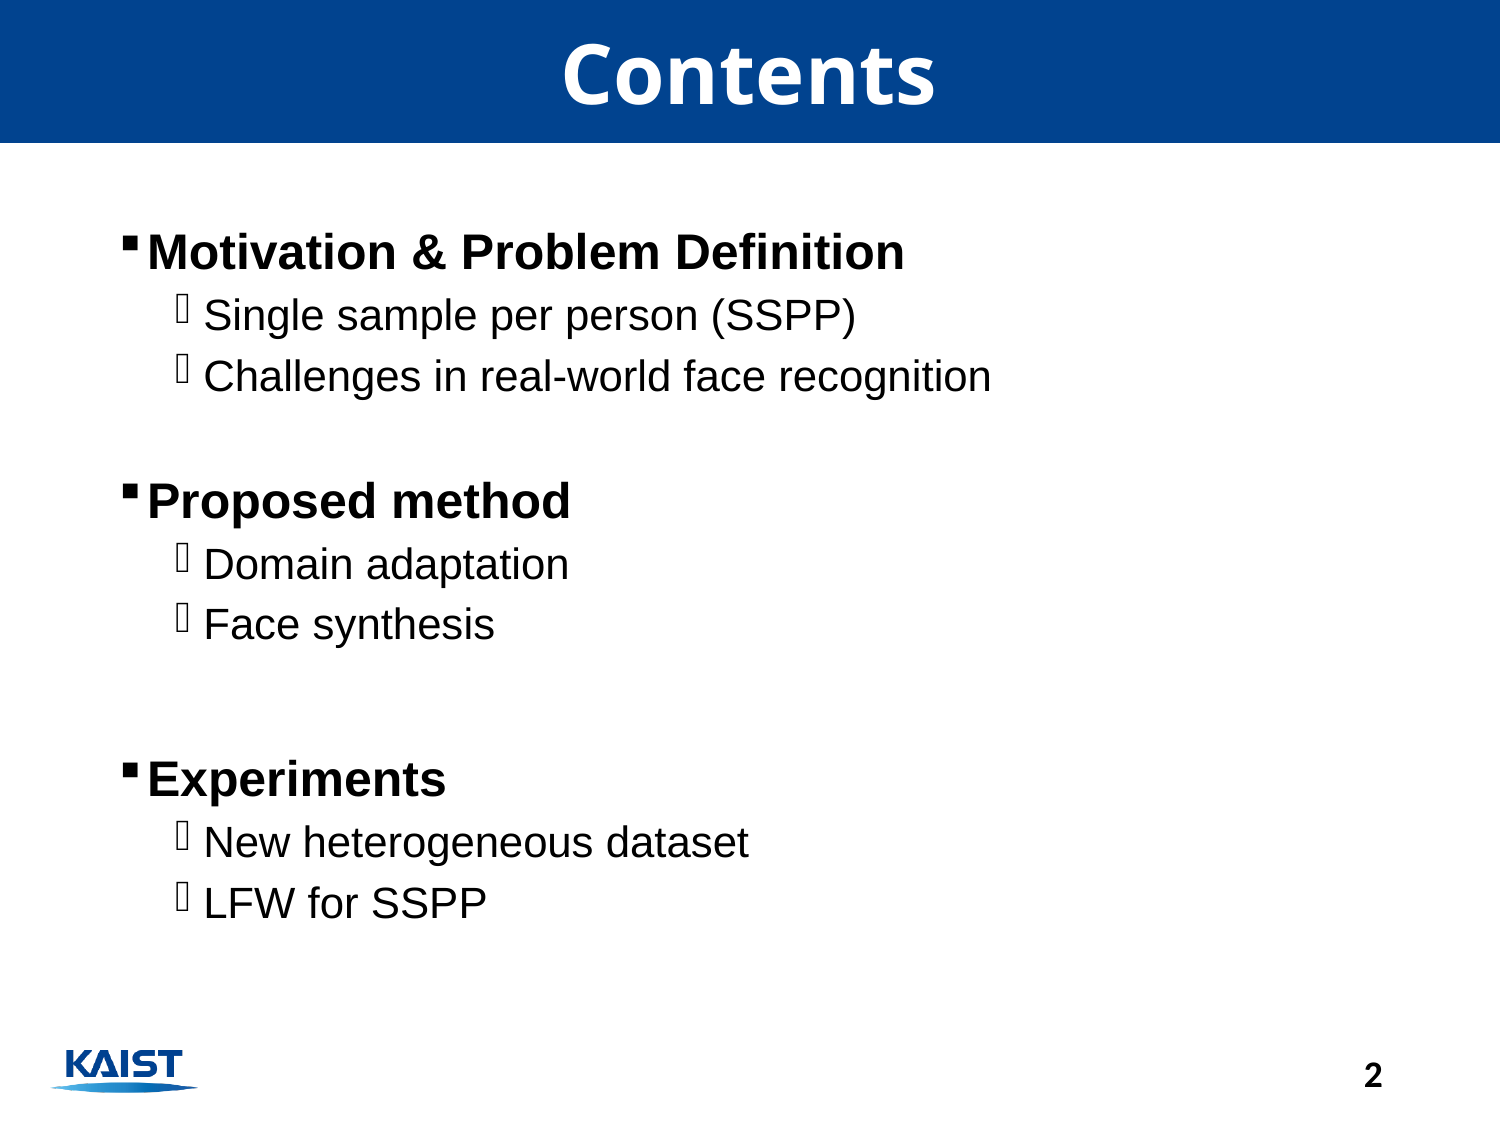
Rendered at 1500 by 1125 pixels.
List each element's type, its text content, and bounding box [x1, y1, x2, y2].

title Contents [37, 30, 1461, 126]
list Motivation & Problem Definition Single sample per person (SSPP) Challenges in real-world face recognition Proposed method Domain adaptation Face synthesis Experiments New heterogeneous dataset LFW for SSPP [103, 211, 1398, 1061]
picture [50, 1050, 198, 1093]
slide_number 2 [1060, 1042, 1398, 1103]
